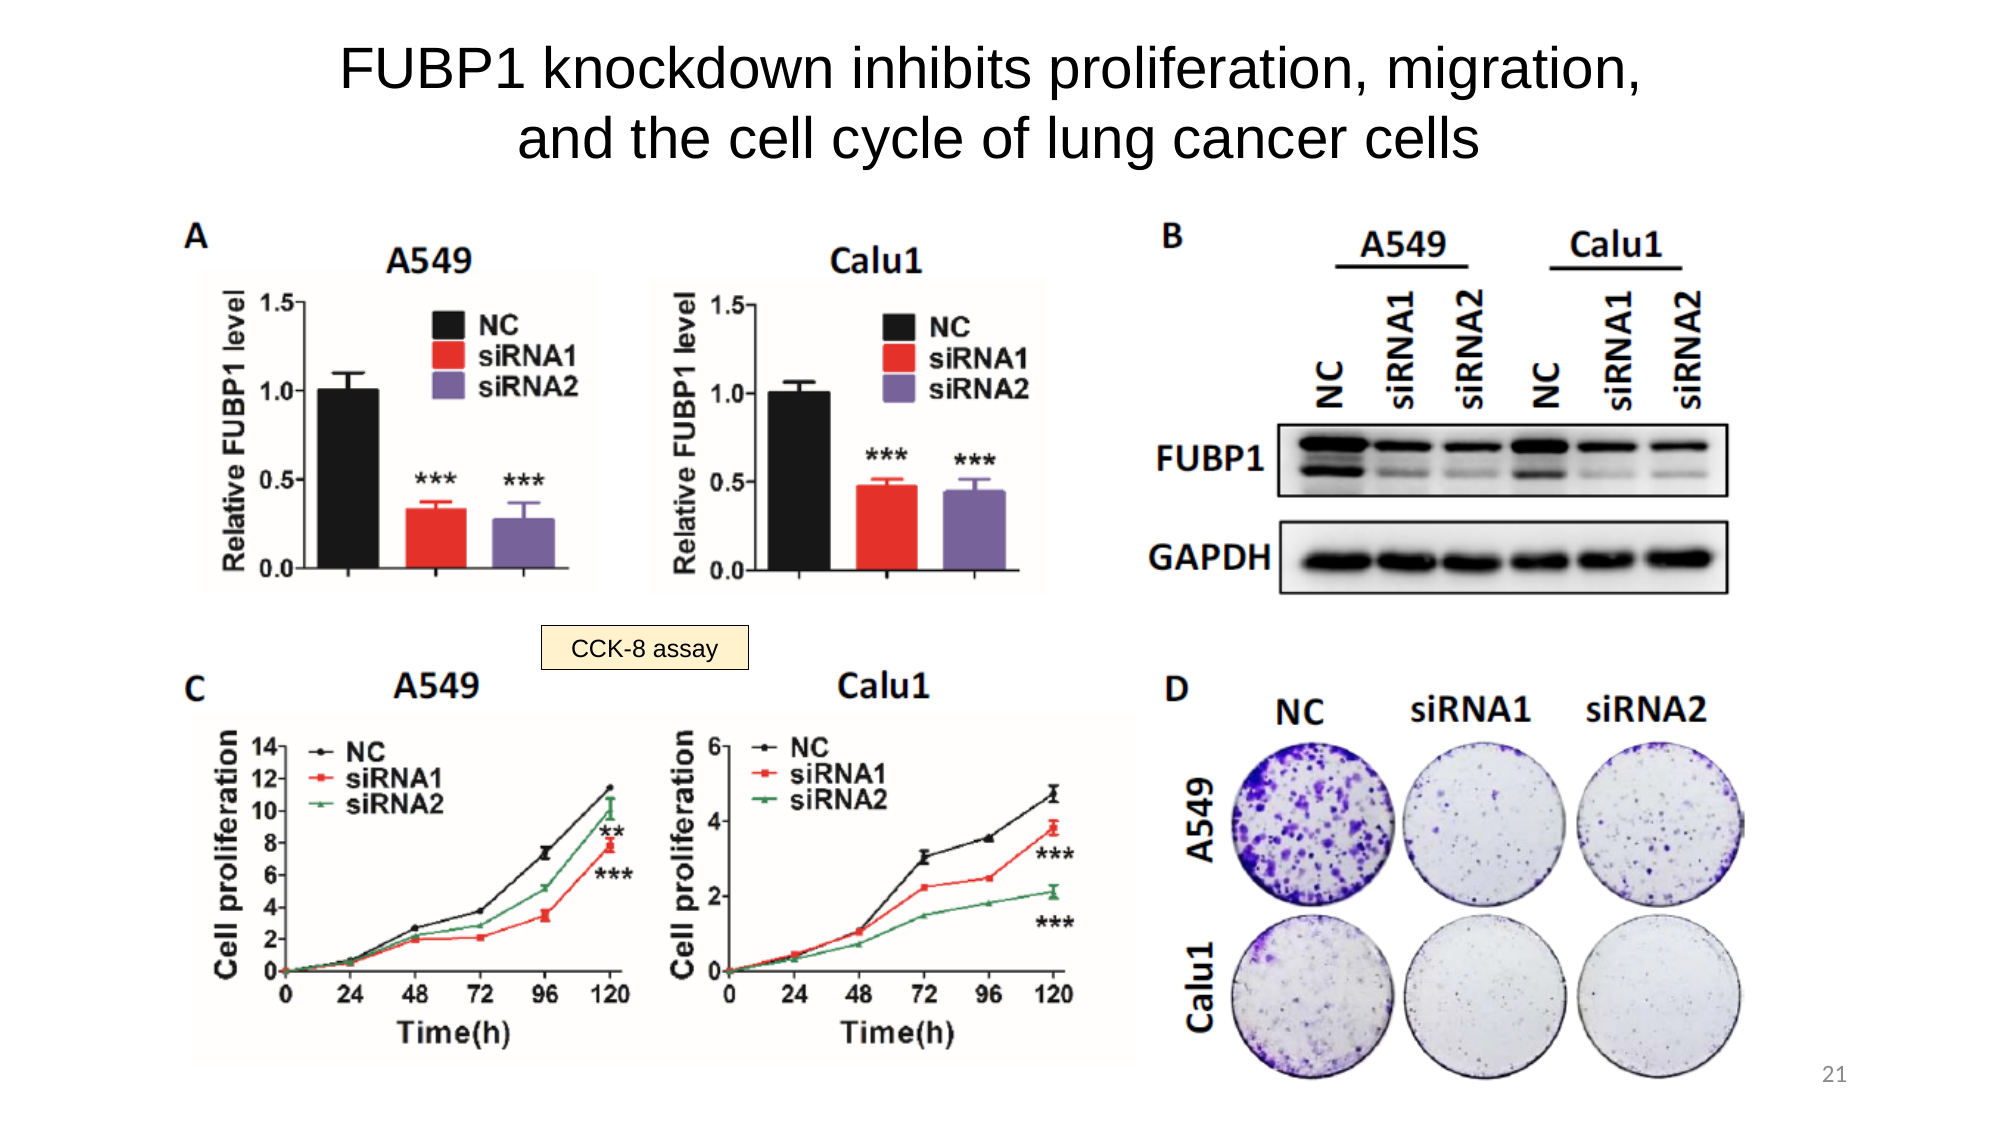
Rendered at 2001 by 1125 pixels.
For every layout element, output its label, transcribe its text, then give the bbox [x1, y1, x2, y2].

slide_number 21 [1412, 1042, 1863, 1103]
text_box FUBP1 knockdown inhibits proliferation, migration, and the cell cycle of lung cancer cells [88, 22, 1912, 177]
picture [181, 204, 1764, 1091]
